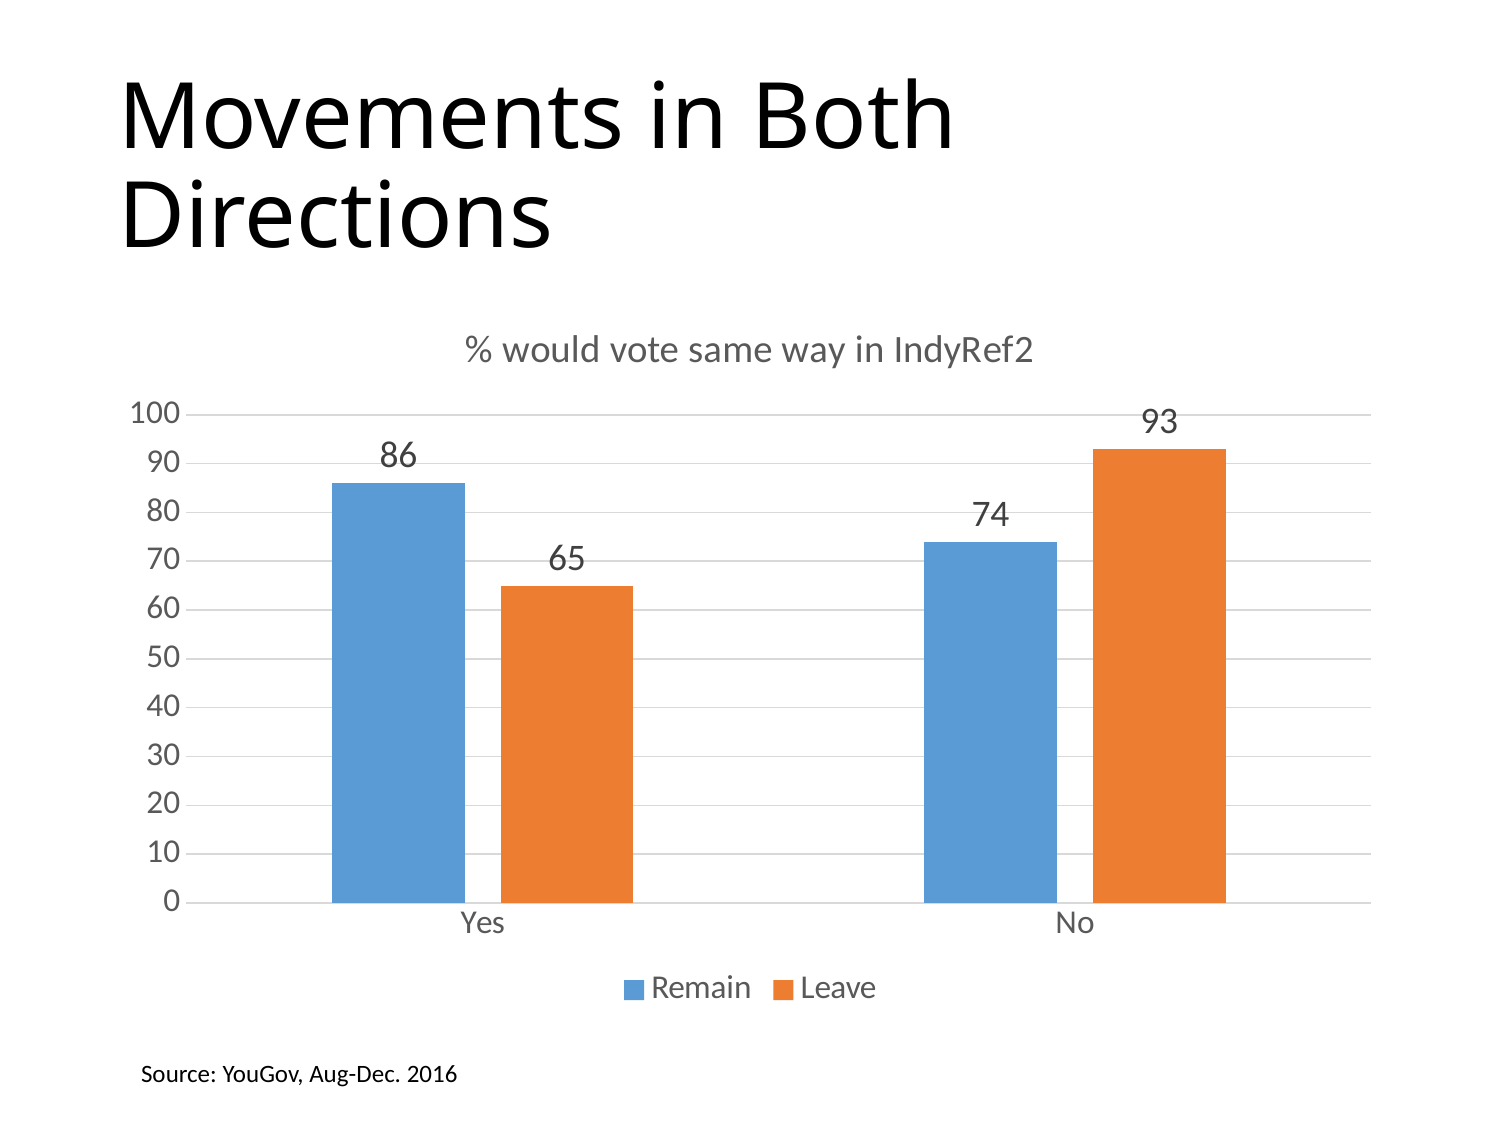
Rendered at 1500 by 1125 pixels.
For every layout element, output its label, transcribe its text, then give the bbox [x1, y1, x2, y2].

text_box Source: YouGov, Aug-Dec. 2016 [126, 1050, 1114, 1095]
title Movements in Both Directions [103, 59, 1397, 278]
chart [103, 299, 1397, 1014]
